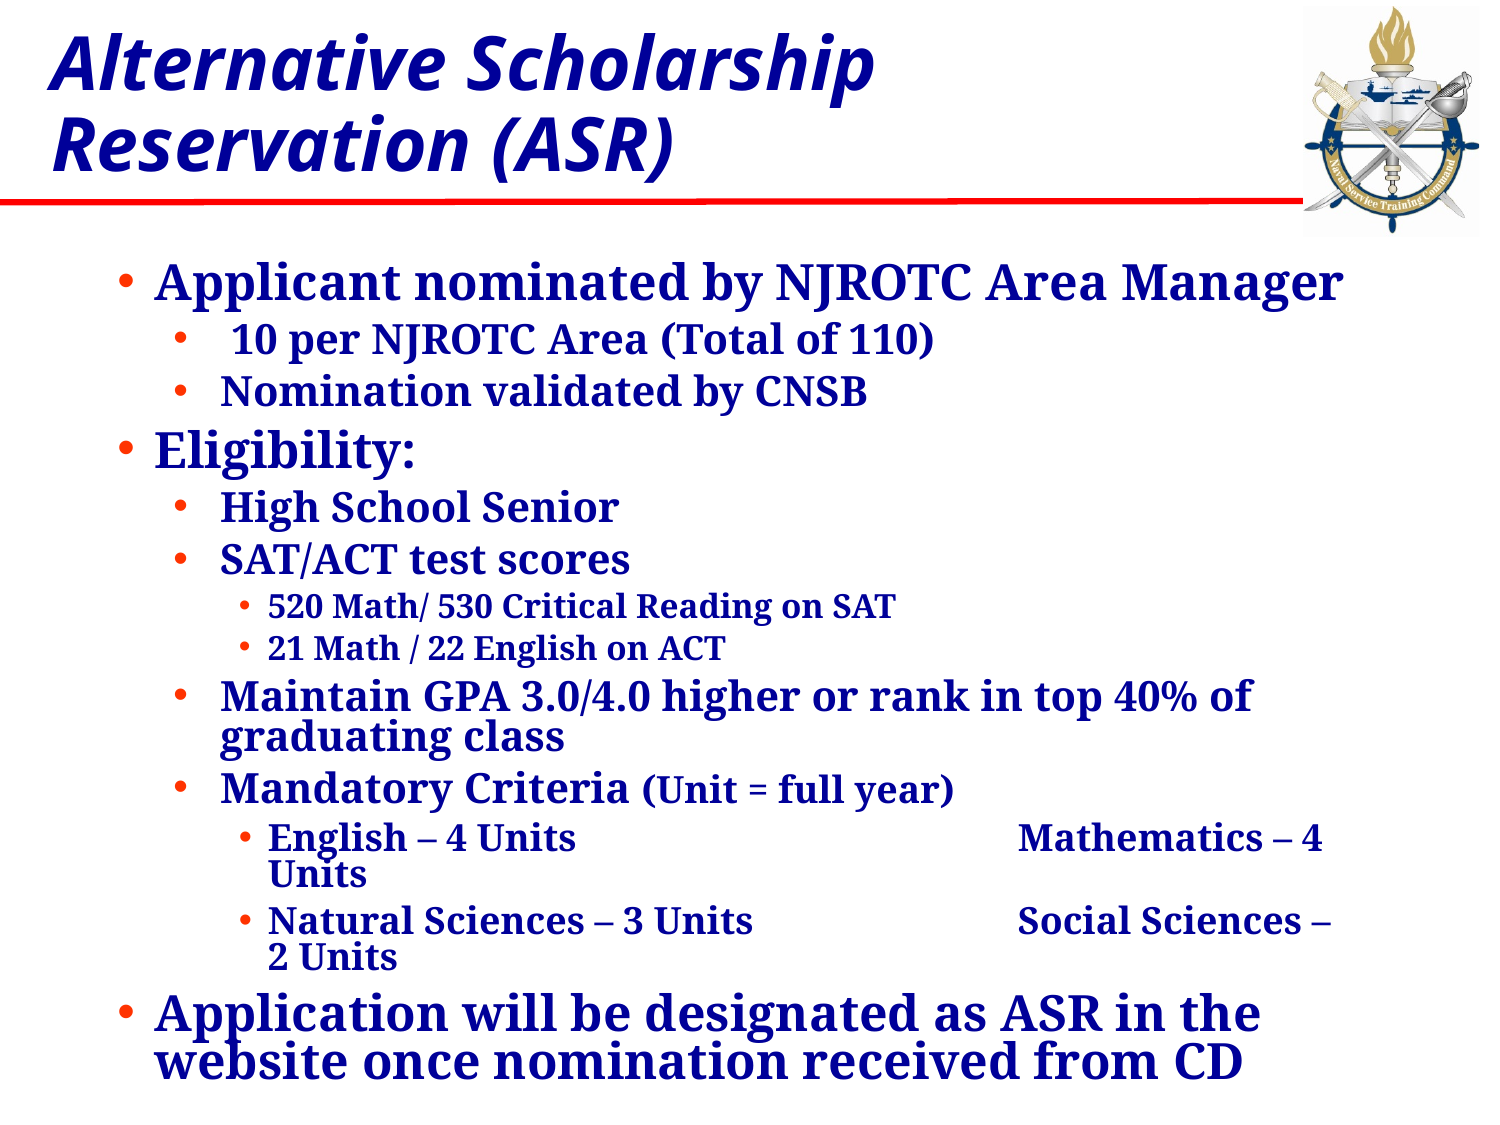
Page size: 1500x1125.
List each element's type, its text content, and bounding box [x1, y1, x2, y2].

picture [1303, 6, 1480, 237]
title Alternative Scholarship Reservation (ASR) [35, 12, 1038, 201]
list Applicant nominated by NJROTC Area Manager 10 per NJROTC Area (Total of 110) Nomination validated by CNSB Eligibility: High School Senior SAT/ACT test scores 520 Math/ 530 Critical Reading on SAT 21 Math / 22 English on ACT Maintain GPA 3.0/4.0 higher or rank in top 40% of graduating class Mandatory Criteria (Unit = full year) English – 4 Units Mathematics – 4 Units Natural Sciences – 3 Units Social Sciences – 2 Units Application will be designated as ASR in the website once nomination received from CD [102, 254, 1364, 1031]
